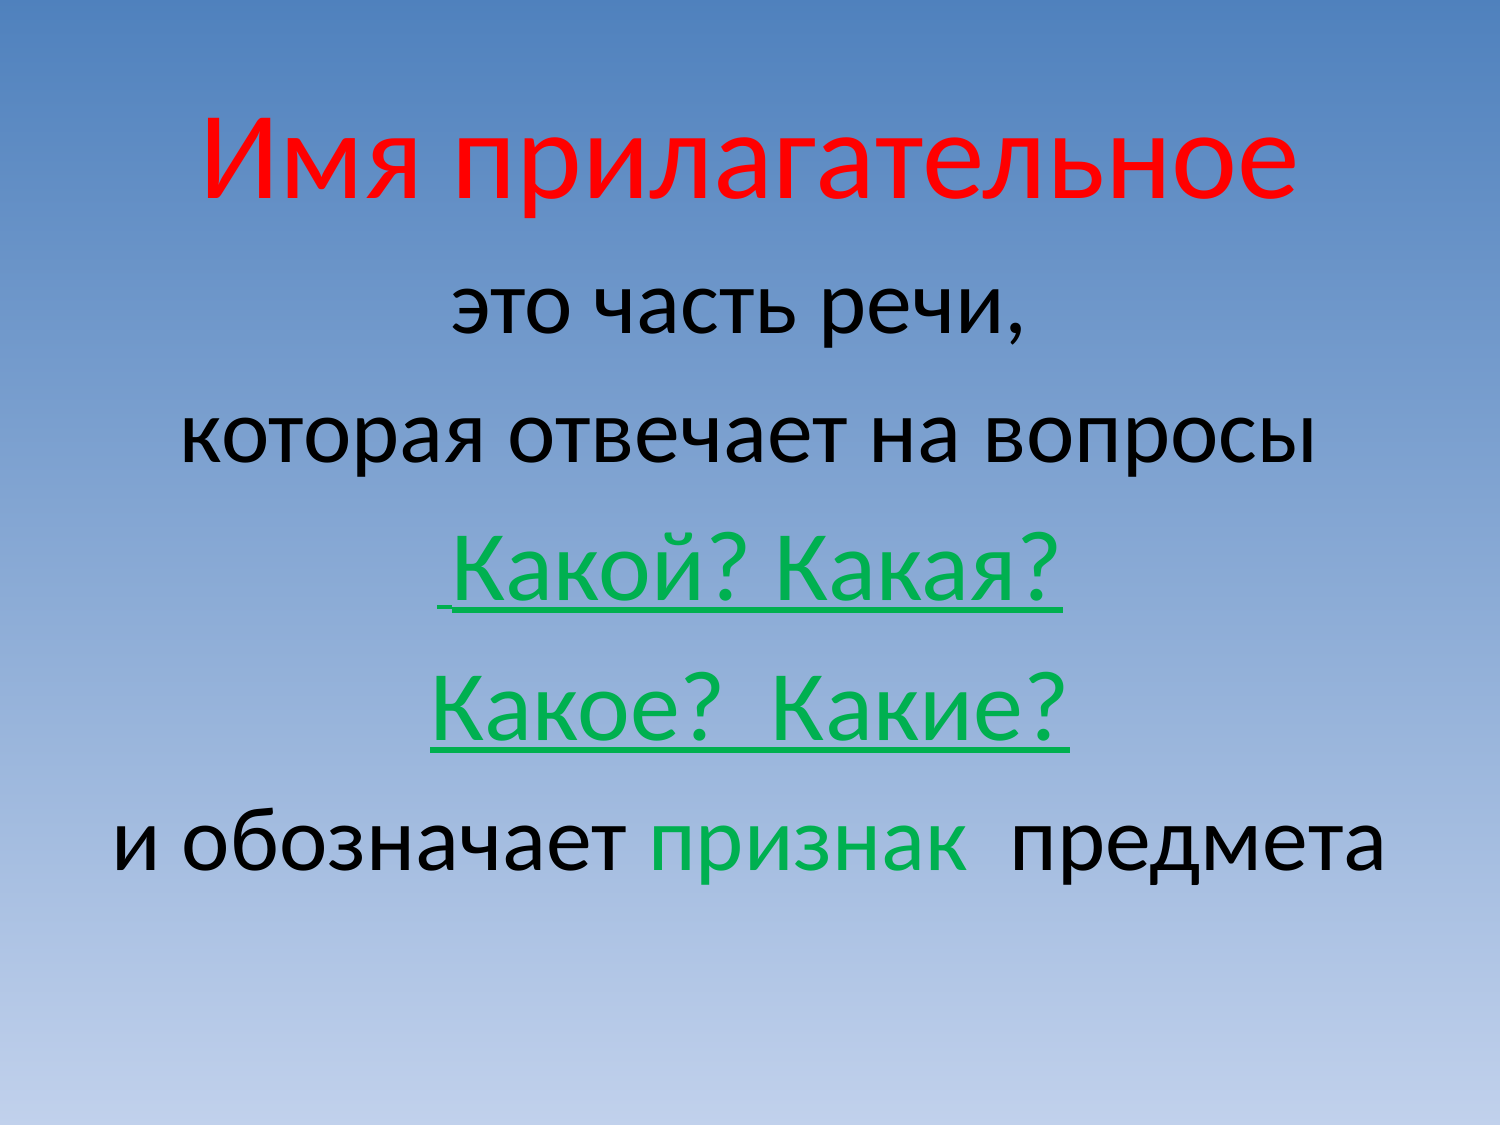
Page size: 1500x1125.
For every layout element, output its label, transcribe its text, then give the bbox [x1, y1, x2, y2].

list Имя прилагательное это часть речи, которая отвечает на вопросы Какой? Какая? Какое? Какие? и обозначает признак предмета [75, 66, 1425, 1005]
